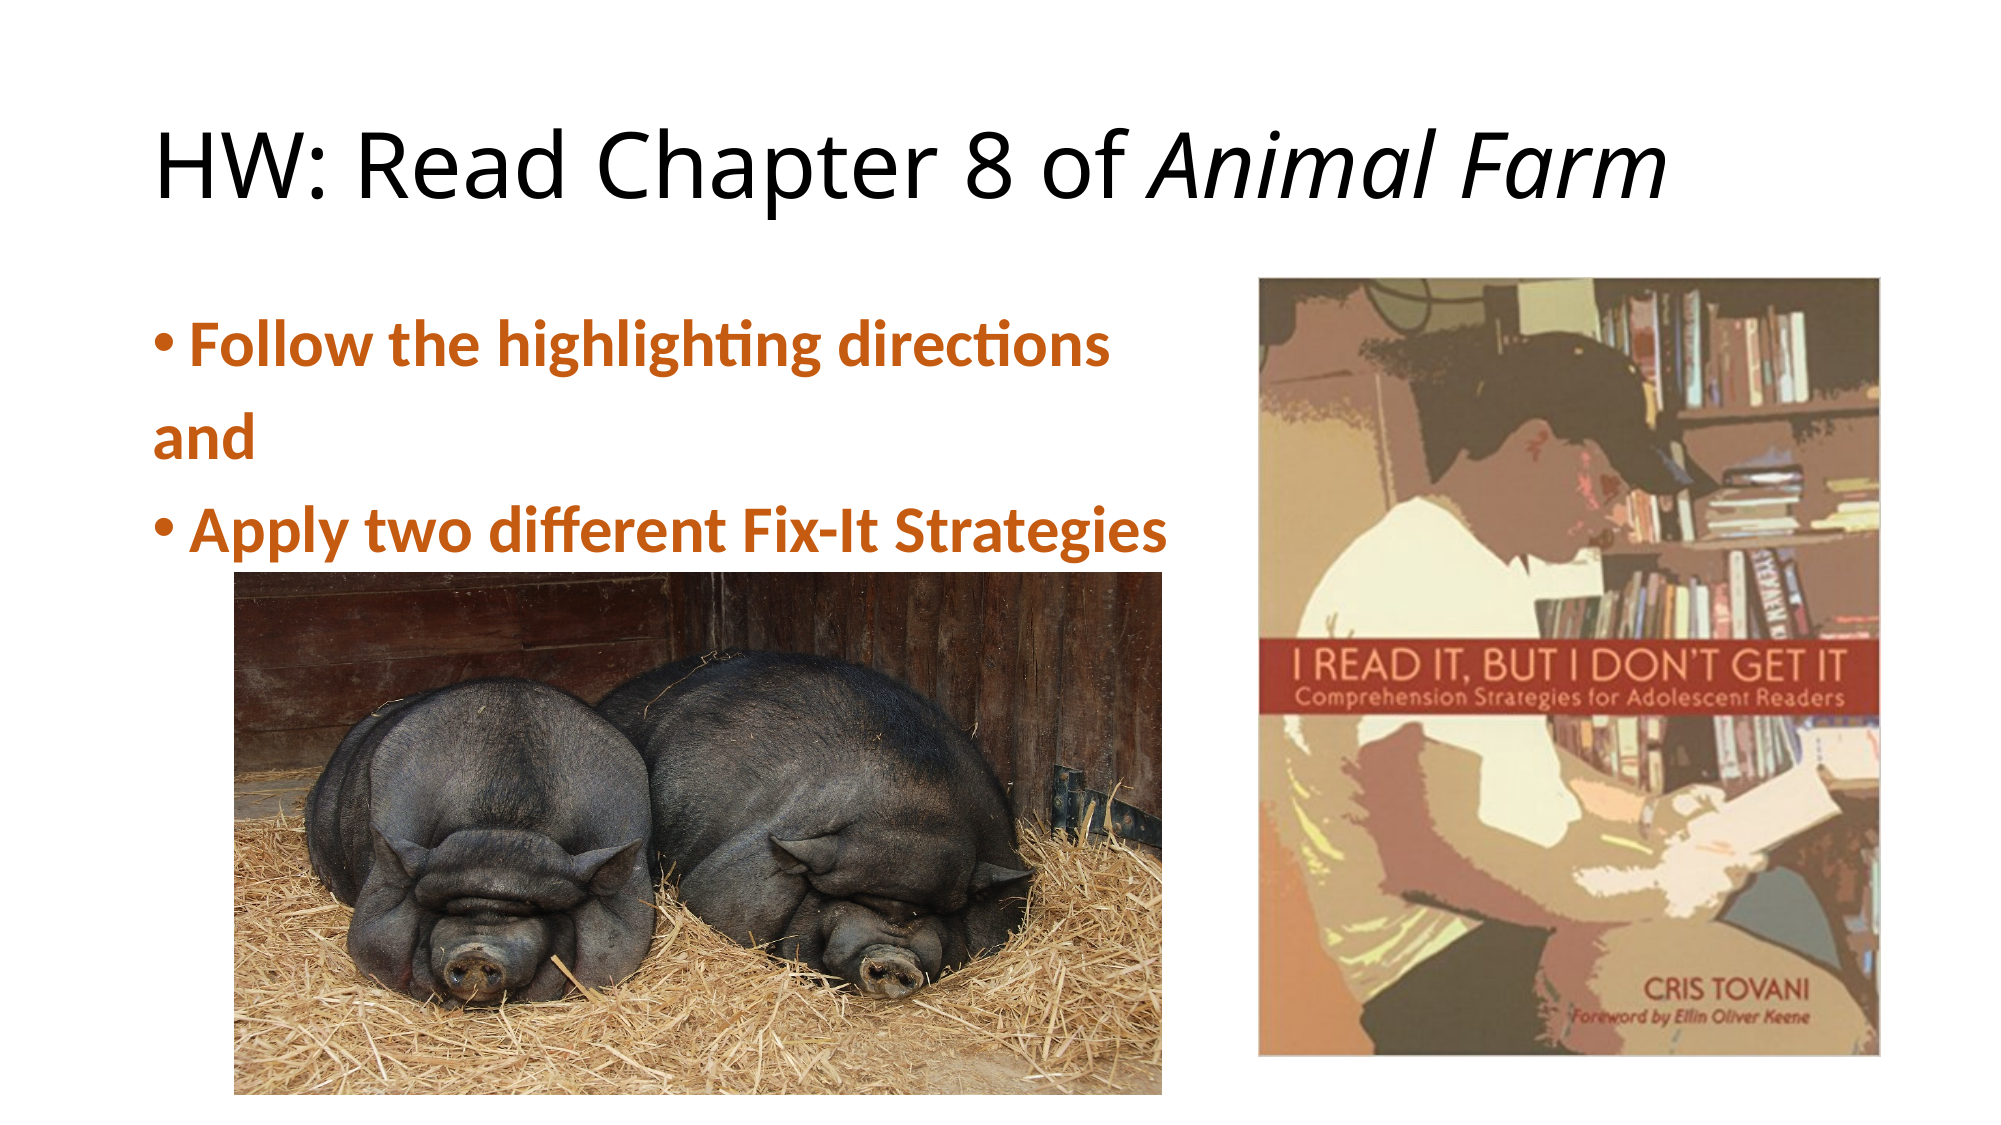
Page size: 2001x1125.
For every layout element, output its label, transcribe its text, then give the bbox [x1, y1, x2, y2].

title HW: Read Chapter 8 of Animal Farm [137, 59, 1863, 278]
list Follow the highlighting directions and Apply two different Fix-It Strategies [137, 301, 1258, 1016]
picture [1258, 277, 1881, 1058]
picture [234, 572, 1162, 1095]
